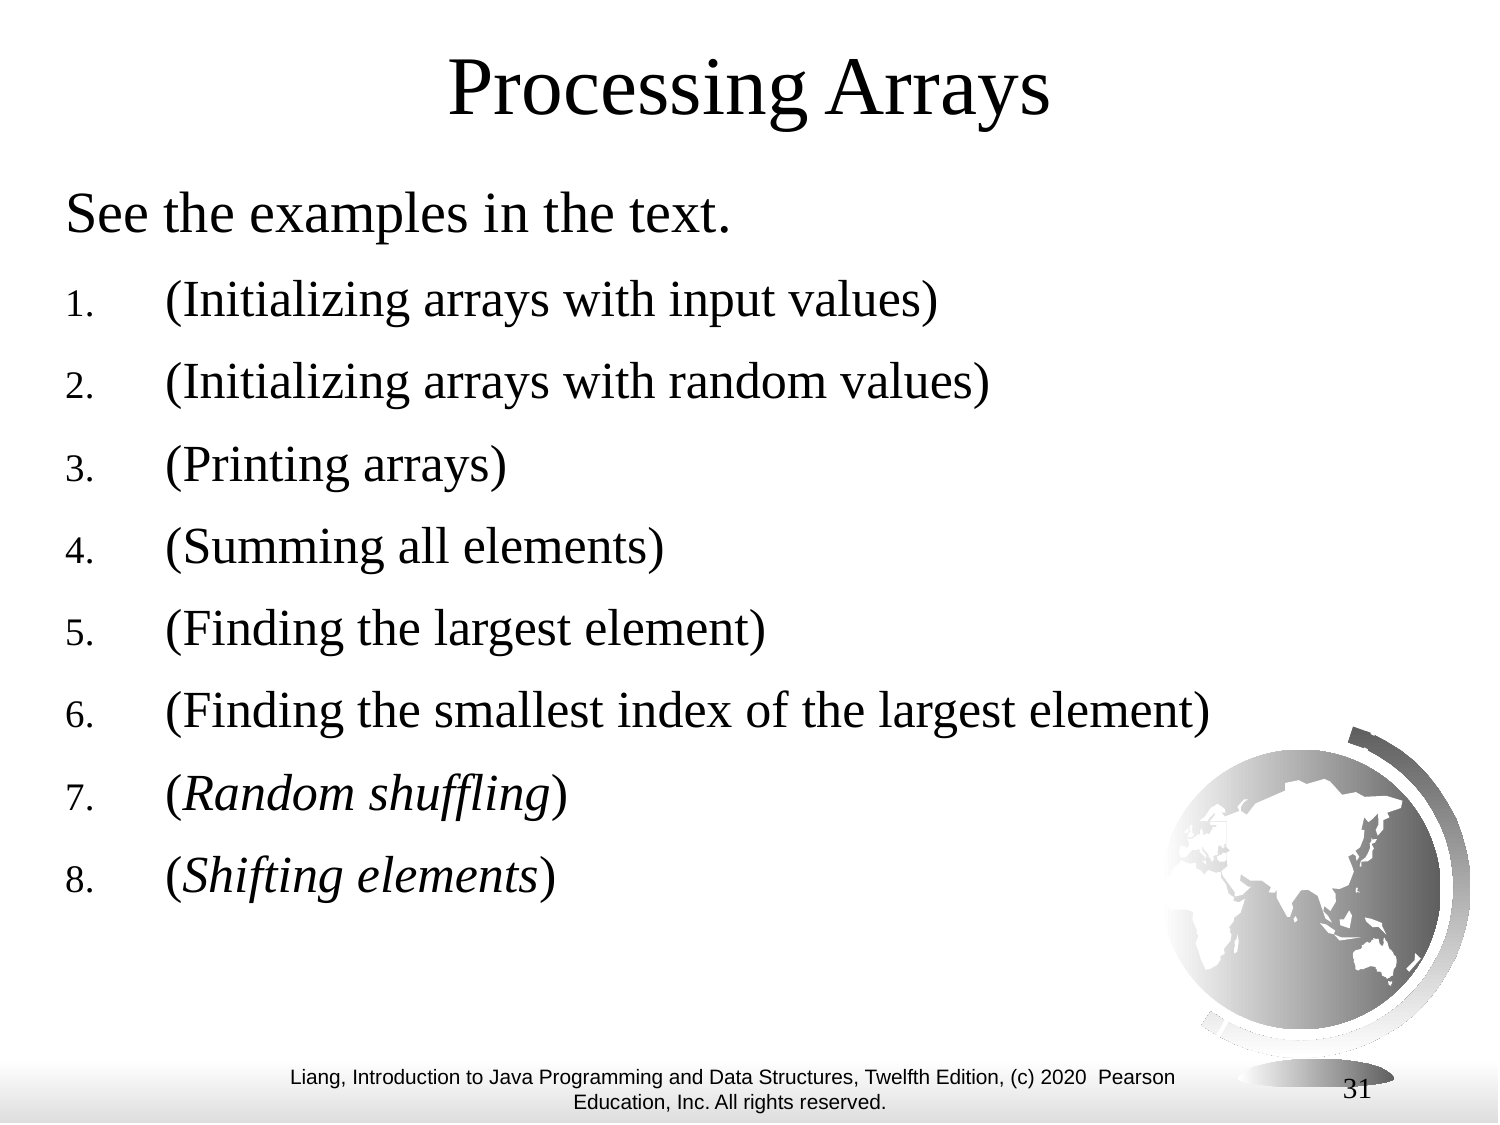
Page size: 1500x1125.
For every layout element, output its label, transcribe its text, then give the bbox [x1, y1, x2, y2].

slide_number 31 [1074, 1049, 1388, 1125]
title Processing Arrays [112, 37, 1388, 125]
list See the examples in the text. (Initializing arrays with input values) (Initializing arrays with random values) (Printing arrays) (Summing all elements) (Finding the largest element) (Finding the smallest index of the largest element) (Random shuffling) (Shifting elements) [50, 174, 1450, 988]
